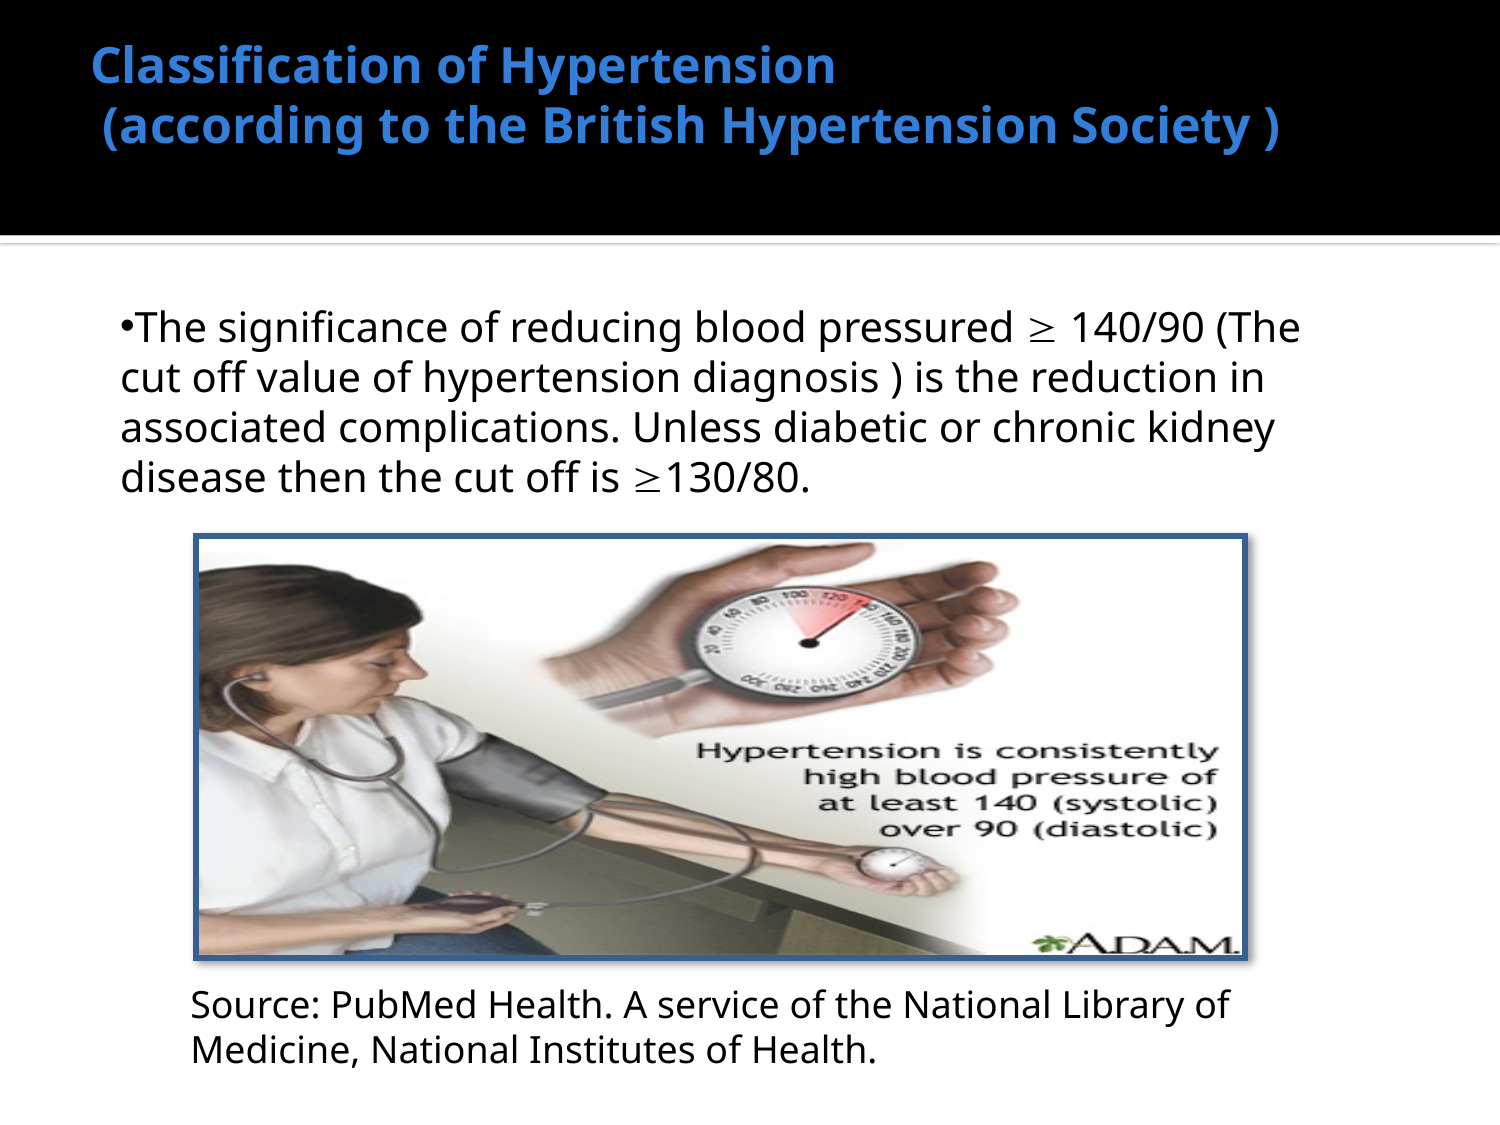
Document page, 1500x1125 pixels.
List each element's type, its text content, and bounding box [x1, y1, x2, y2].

picture [199, 538, 1243, 955]
title Classification of Hypertension (according to the British Hypertension Society ) [75, 0, 1425, 188]
text_box The significance of reducing blood pressured  140/90 (The cut off value of hypertension diagnosis ) is the reduction in associated complications. Unless diabetic or chronic kidney disease then the cut off is 130/80. [105, 292, 1383, 508]
text_box Source: PubMed Health. A service of the National Library of Medicine, National Institutes of Health. [175, 973, 1289, 1124]
